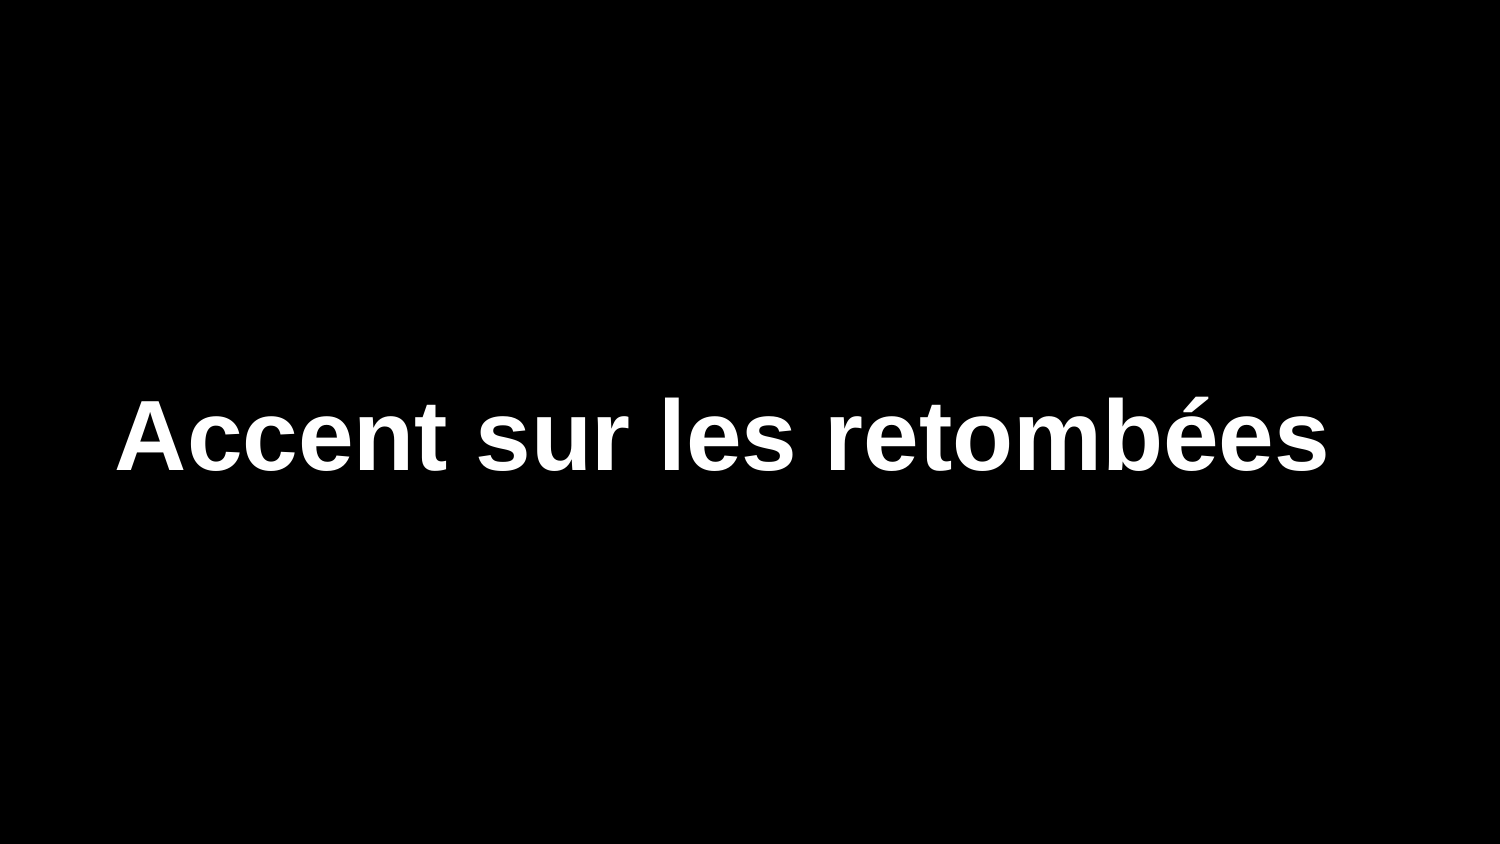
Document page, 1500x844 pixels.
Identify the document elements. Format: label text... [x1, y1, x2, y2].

subtitle Accent sur les retombées [99, 213, 1358, 630]
